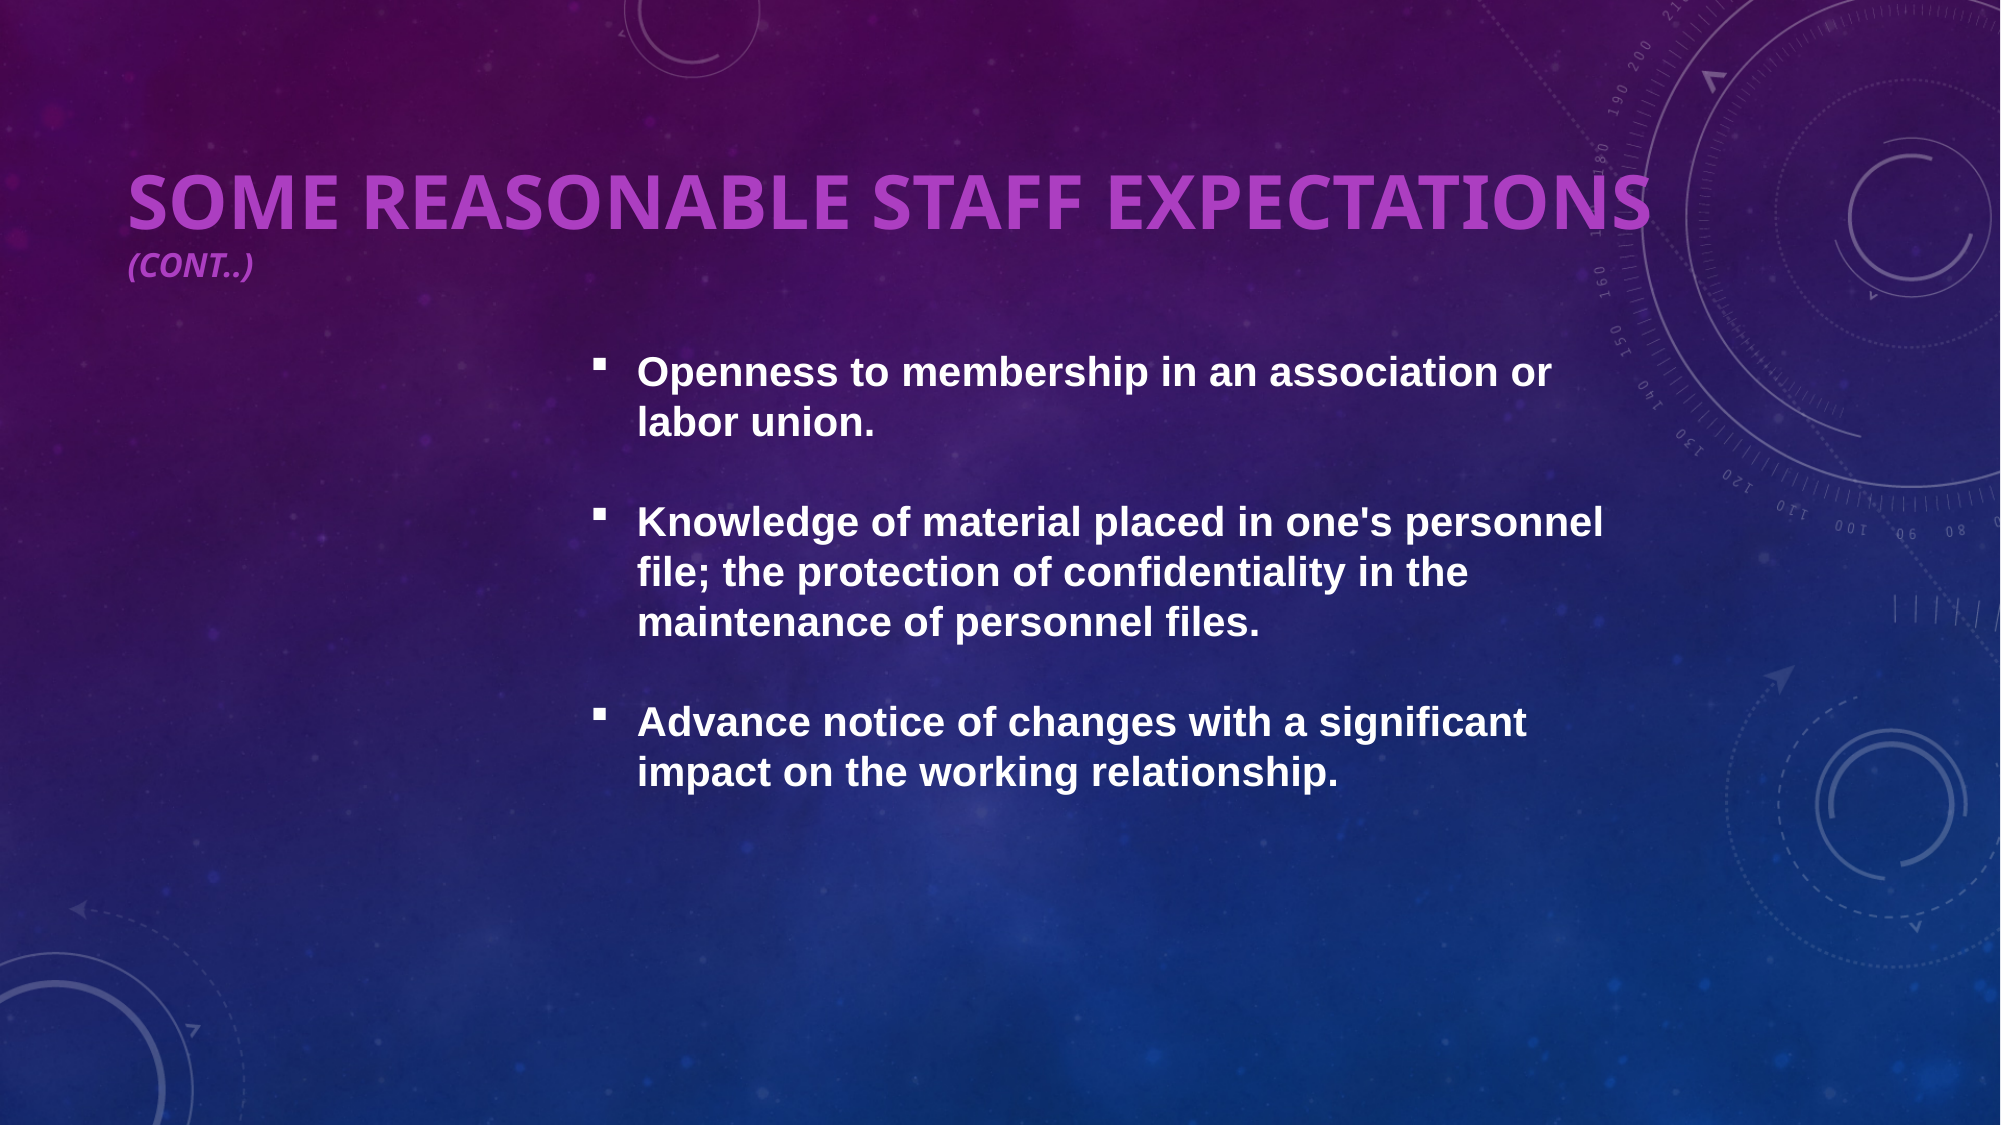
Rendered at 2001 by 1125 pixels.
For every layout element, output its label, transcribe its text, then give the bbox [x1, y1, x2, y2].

title SOME REASONABLE STAFF EXPECTATIONS (CONT..) [112, 99, 1775, 339]
picture [0, 0, 2001, 1125]
list Openness to membership in an association or labor union. Knowledge of material placed in one's personnel file; the protection of confidentiality in the maintenance of personnel files. Advance notice of changes with a significant impact on the working relationship. [425, 324, 1650, 865]
